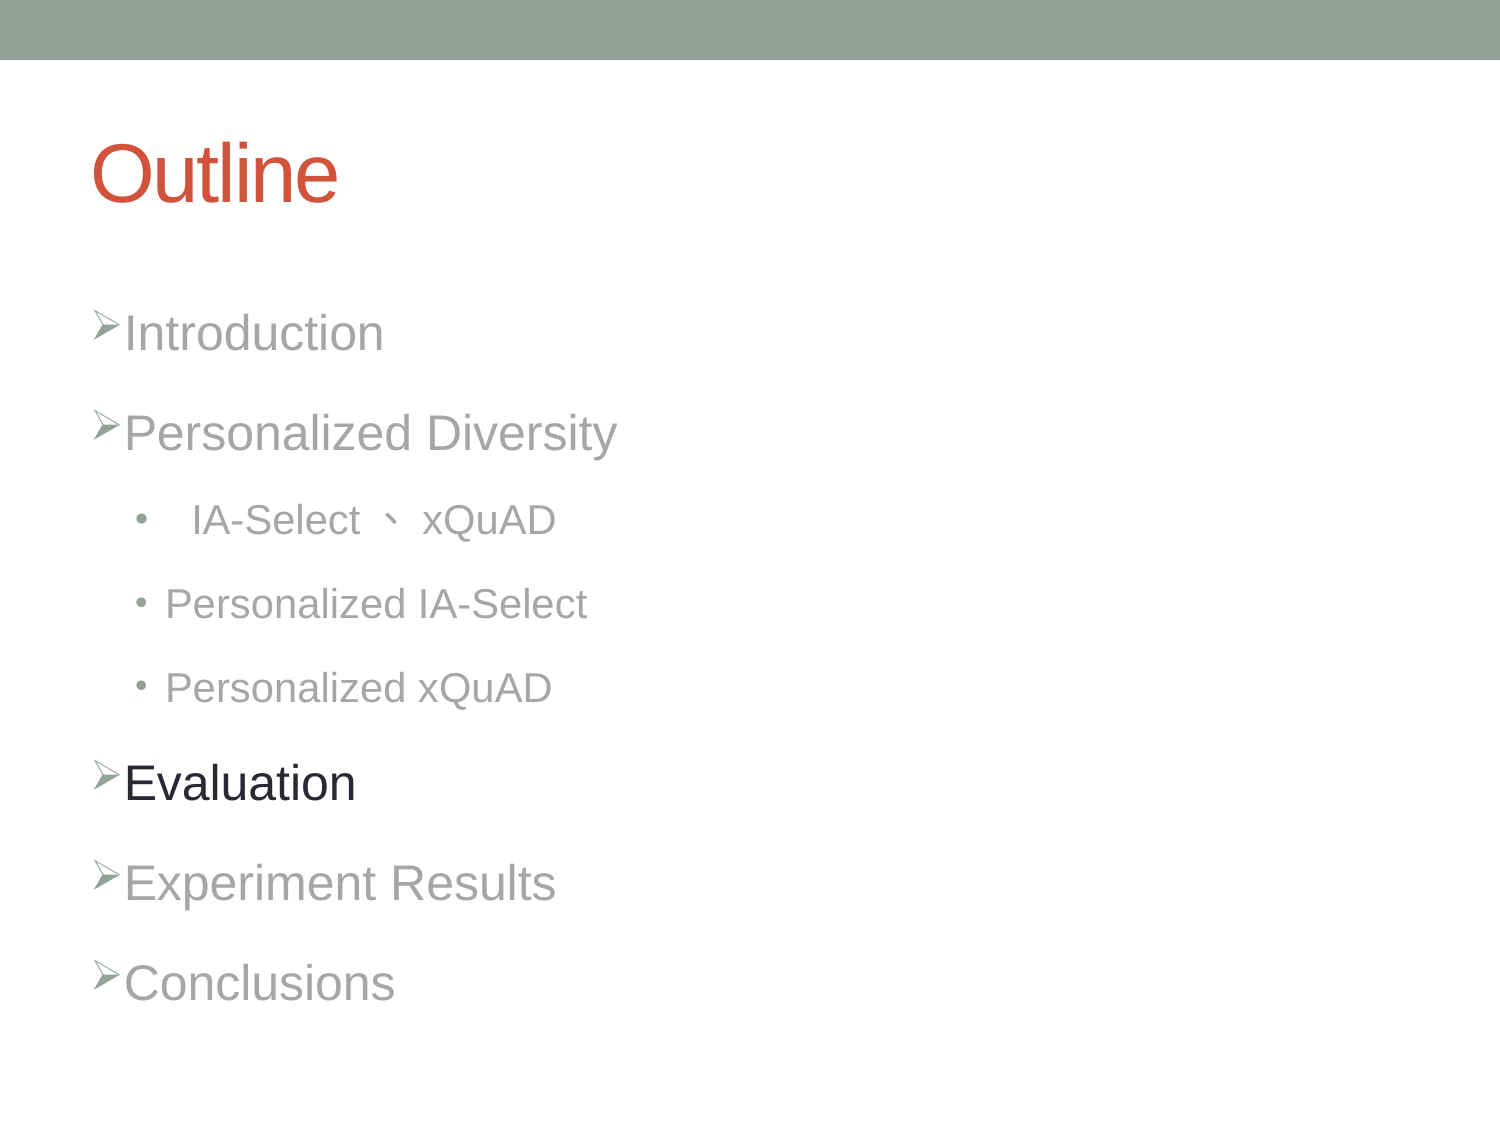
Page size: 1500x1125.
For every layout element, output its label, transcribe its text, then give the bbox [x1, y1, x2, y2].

title Outline [75, 87, 1425, 250]
list Introduction Personalized Diversity IA-Select、xQuAD Personalized IA-Select Personalized xQuAD Evaluation Experiment Results Conclusions [75, 262, 1425, 1125]
